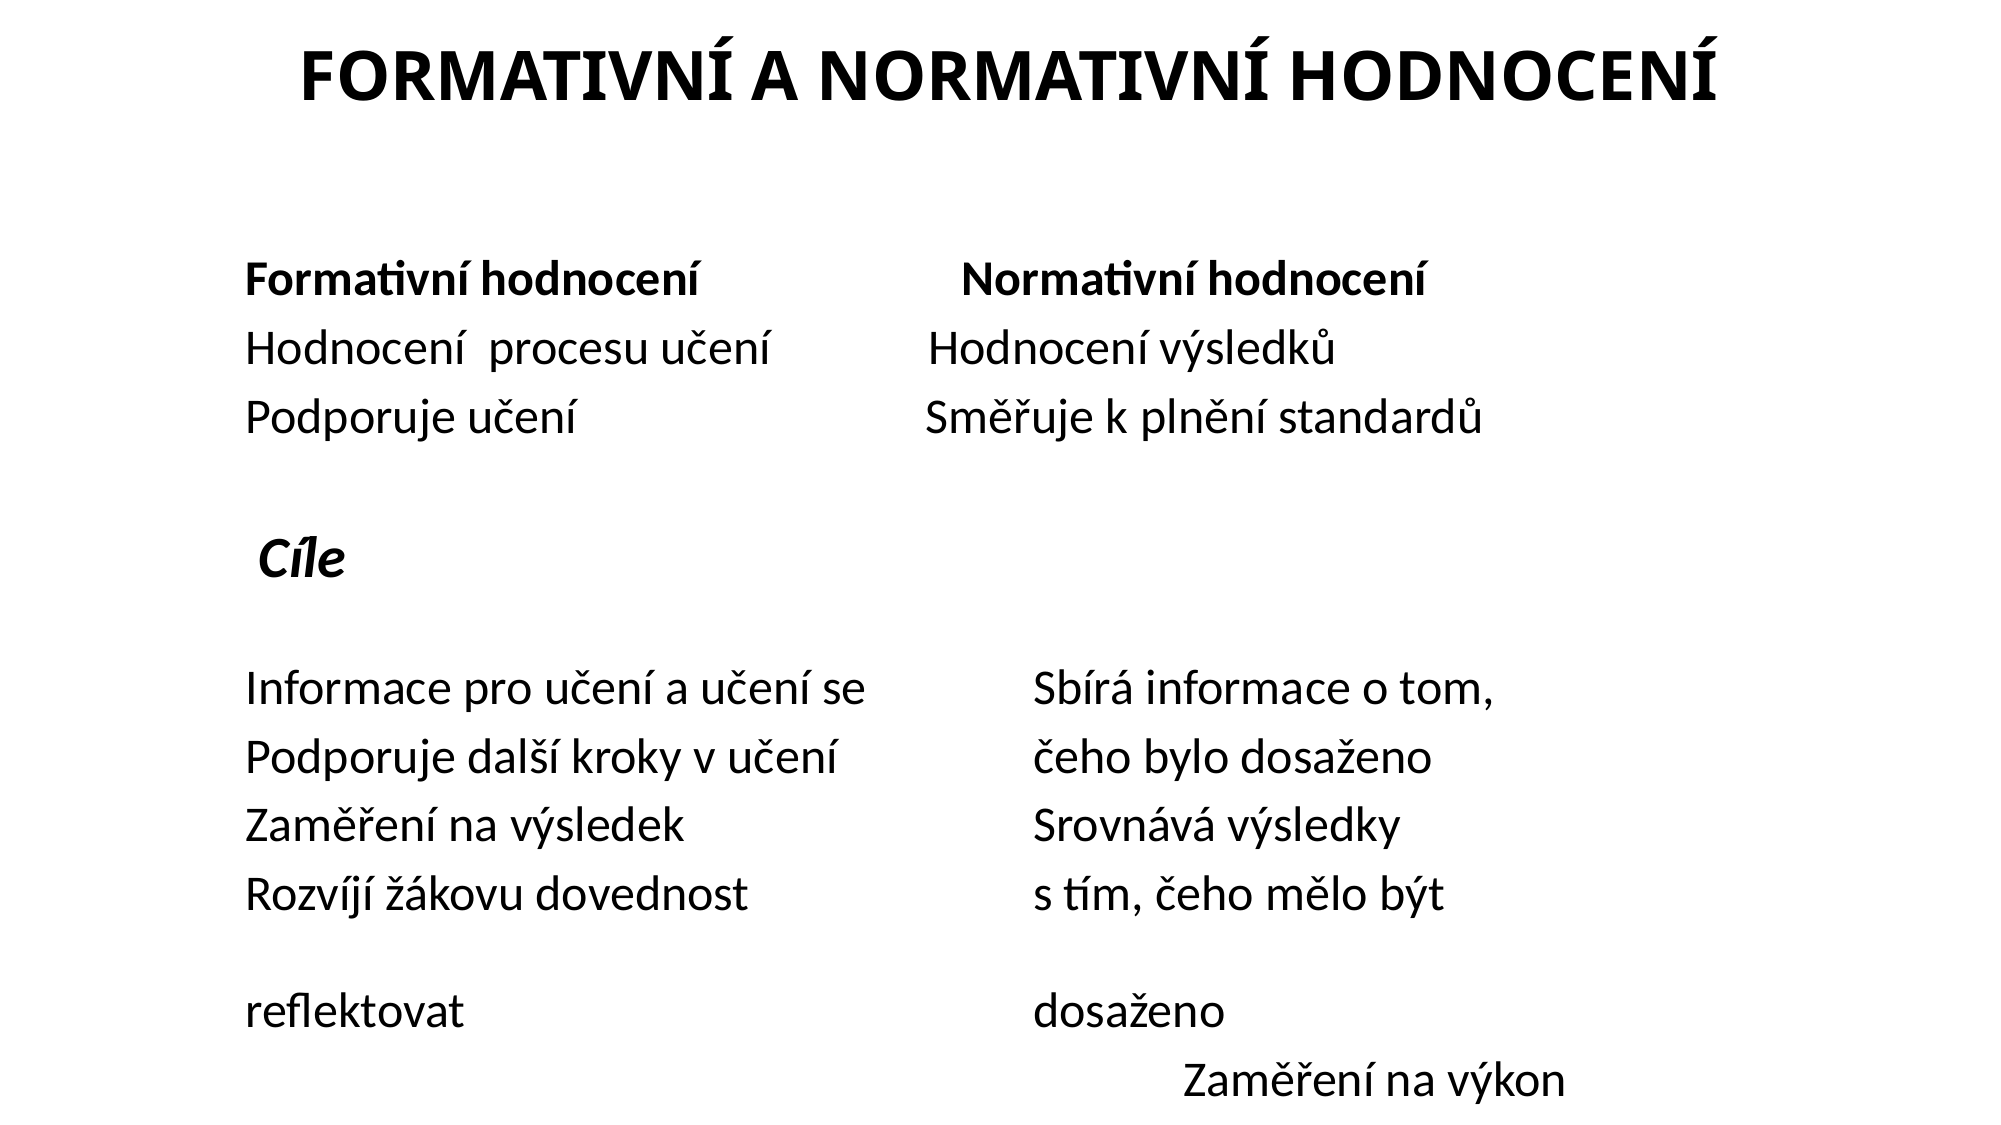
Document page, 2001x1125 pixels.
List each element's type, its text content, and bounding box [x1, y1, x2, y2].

list Formativní hodnocení Normativní hodnocení Hodnocení procesu učení Hodnocení výsledků Podporuje učení Směřuje k plnění standardů Cíle Informace pro učení a učení se Sbírá informace o tom, Podporuje další kroky v učení čeho bylo dosaženo Zaměření na výsledek Srovnává výsledky Rozvíjí žákovu dovednost s tím, čeho mělo být reflektovat dosaženo Zaměření na výkon [230, 183, 1839, 1125]
title Formativní a normativní hodnocení [267, 31, 1750, 126]
